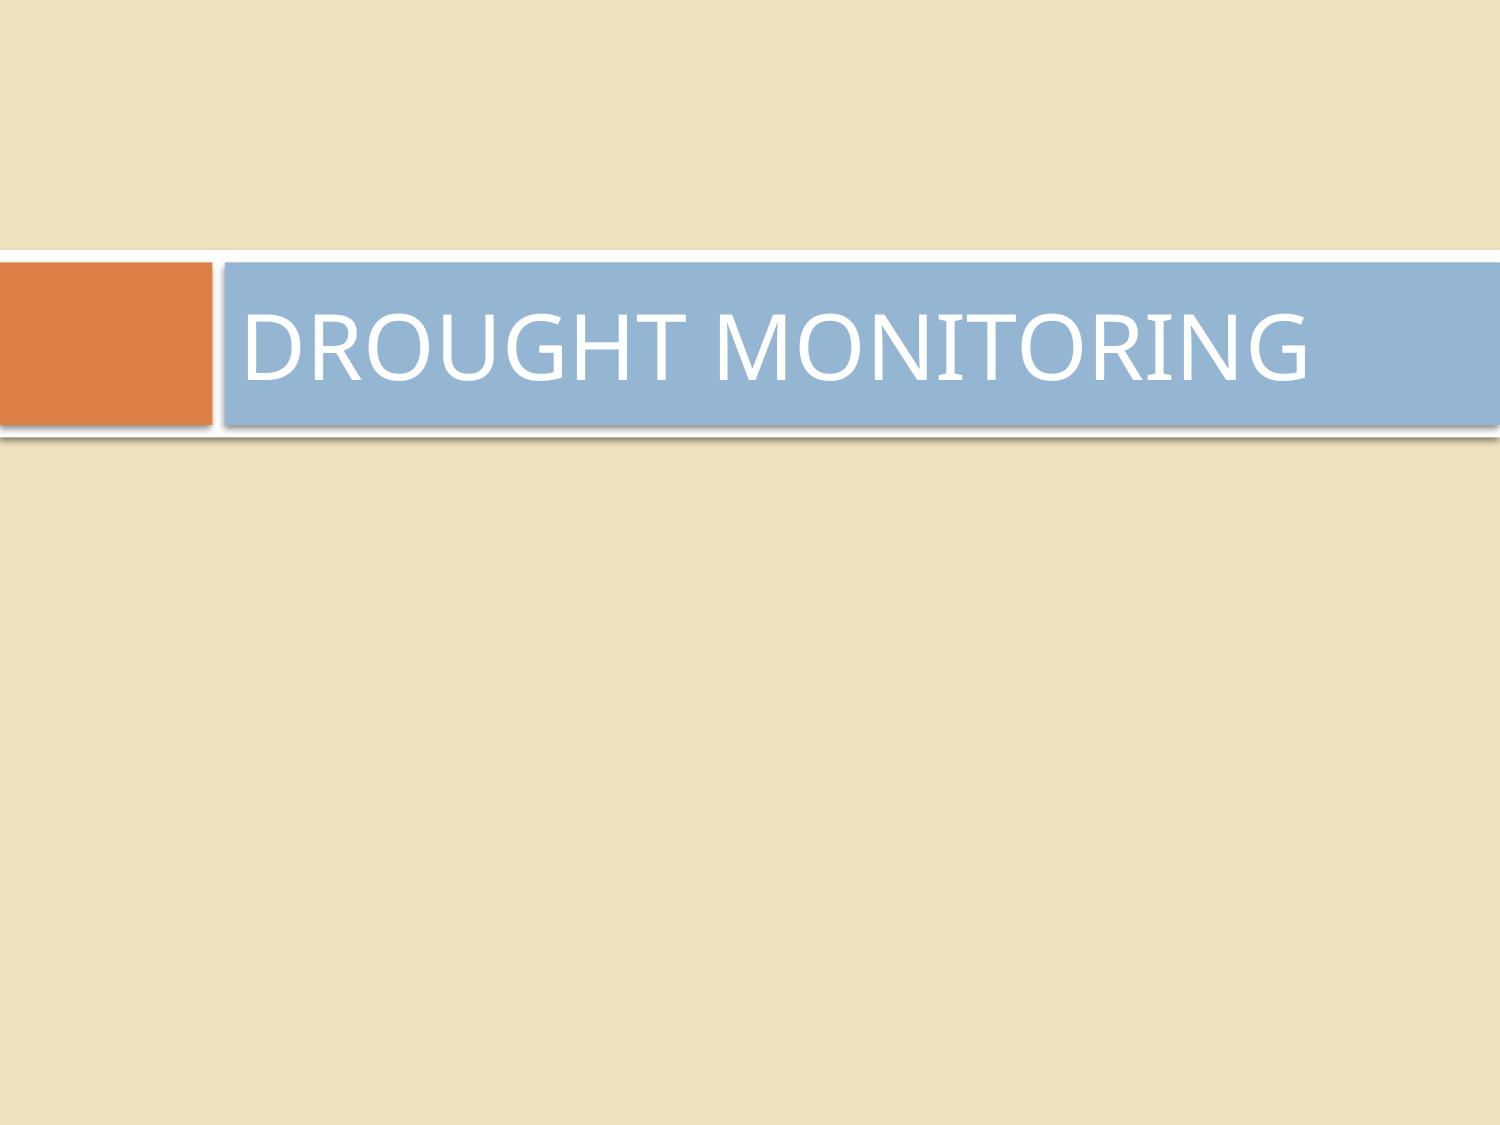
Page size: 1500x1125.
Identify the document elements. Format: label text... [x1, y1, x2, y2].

title DROUGHT MONITORING [225, 262, 1475, 425]
